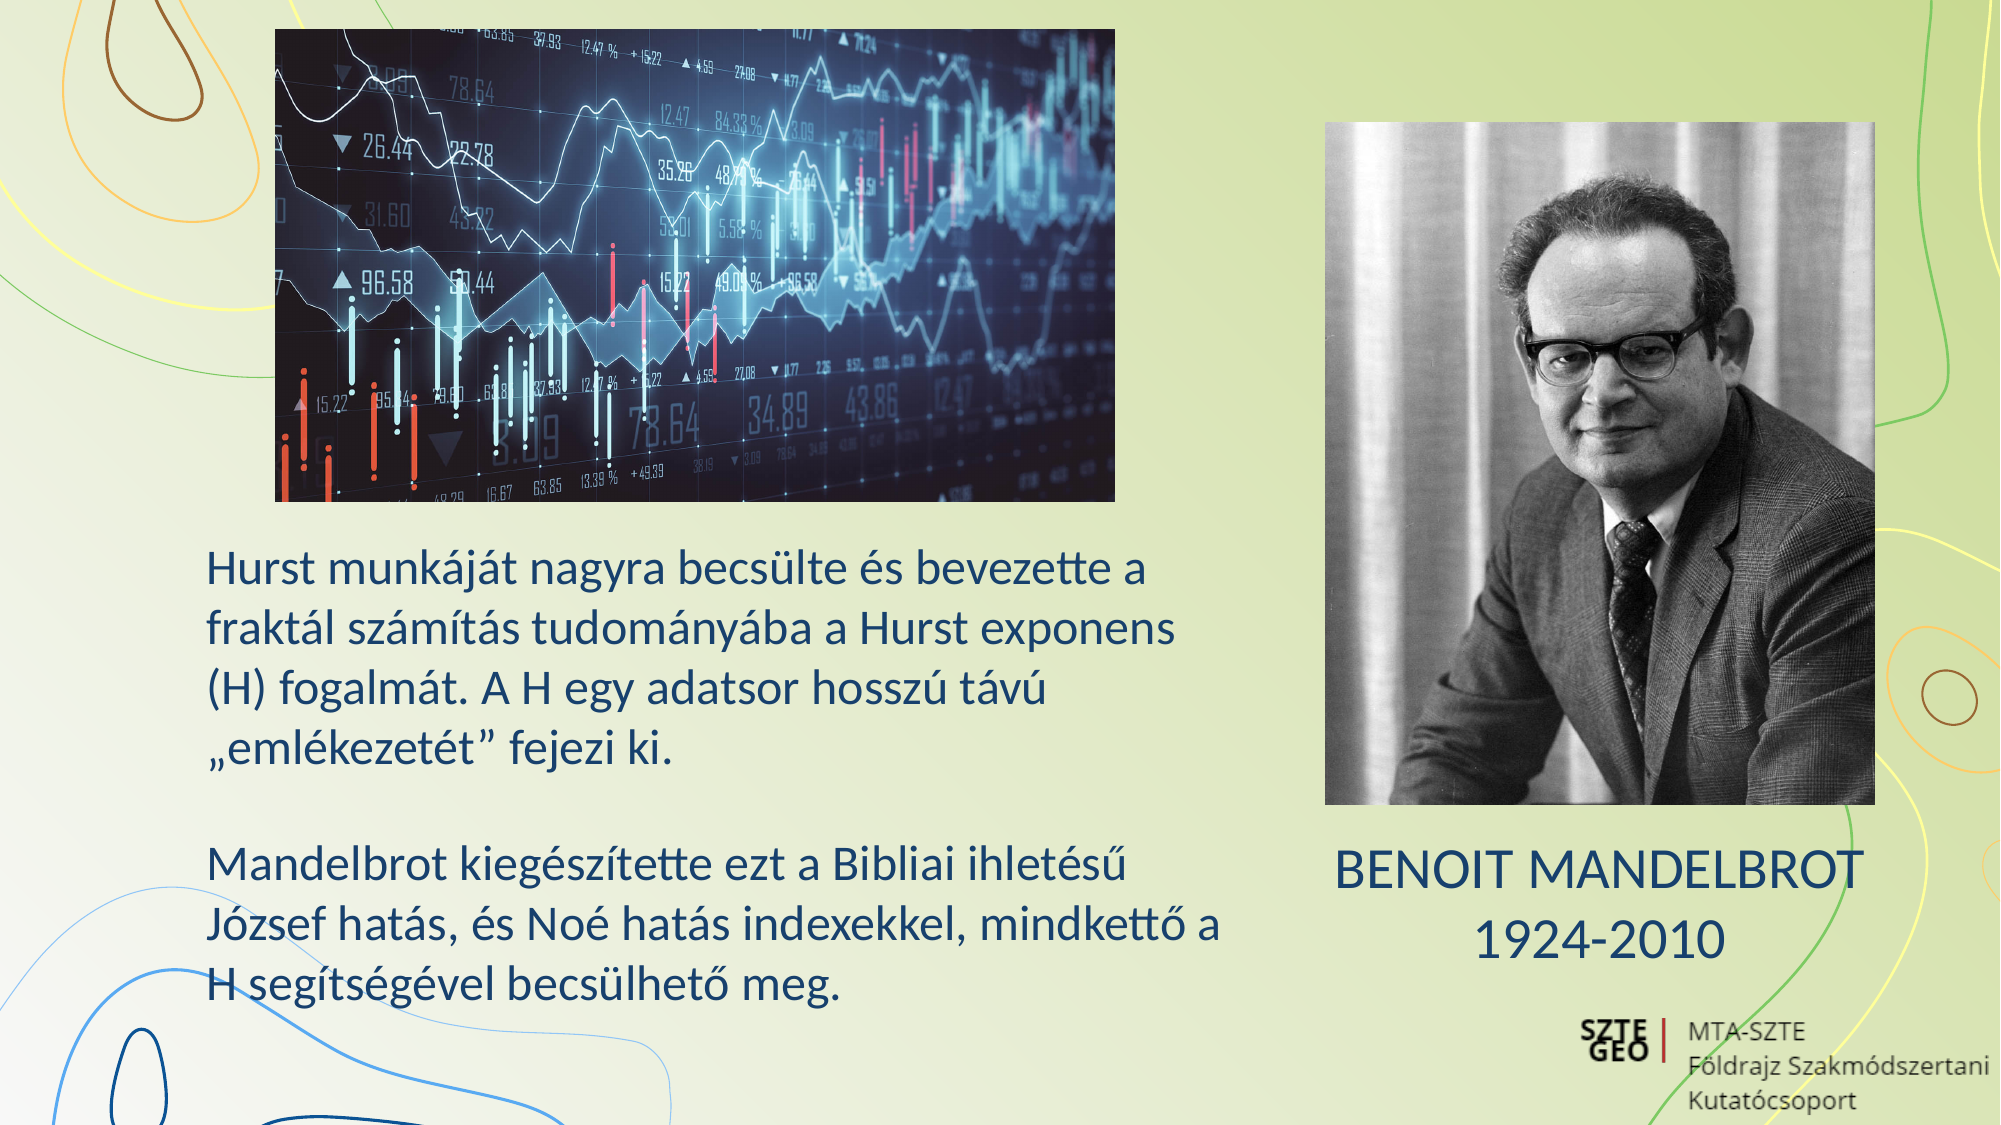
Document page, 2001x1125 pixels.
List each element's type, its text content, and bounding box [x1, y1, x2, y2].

text_box Hurst munkáját nagyra becsülte és bevezette a fraktál számítás tudományába a Hurst exponens (H) fogalmát. A H egy adatsor hosszú távú „emlékezetét” fejezi ki. [191, 527, 1244, 783]
picture [275, 29, 1116, 502]
picture [1580, 1018, 1989, 1117]
text_box Mandelbrot kiegészítette ezt a Bibliai ihletésű József hatás, és Noé hatás indexekkel, mindkettő a H segítségével becsülhető meg. [191, 823, 1244, 1018]
picture [1325, 121, 1875, 805]
text_box BENOIT MANDELBROT 1924-2010 [1295, 823, 1905, 978]
